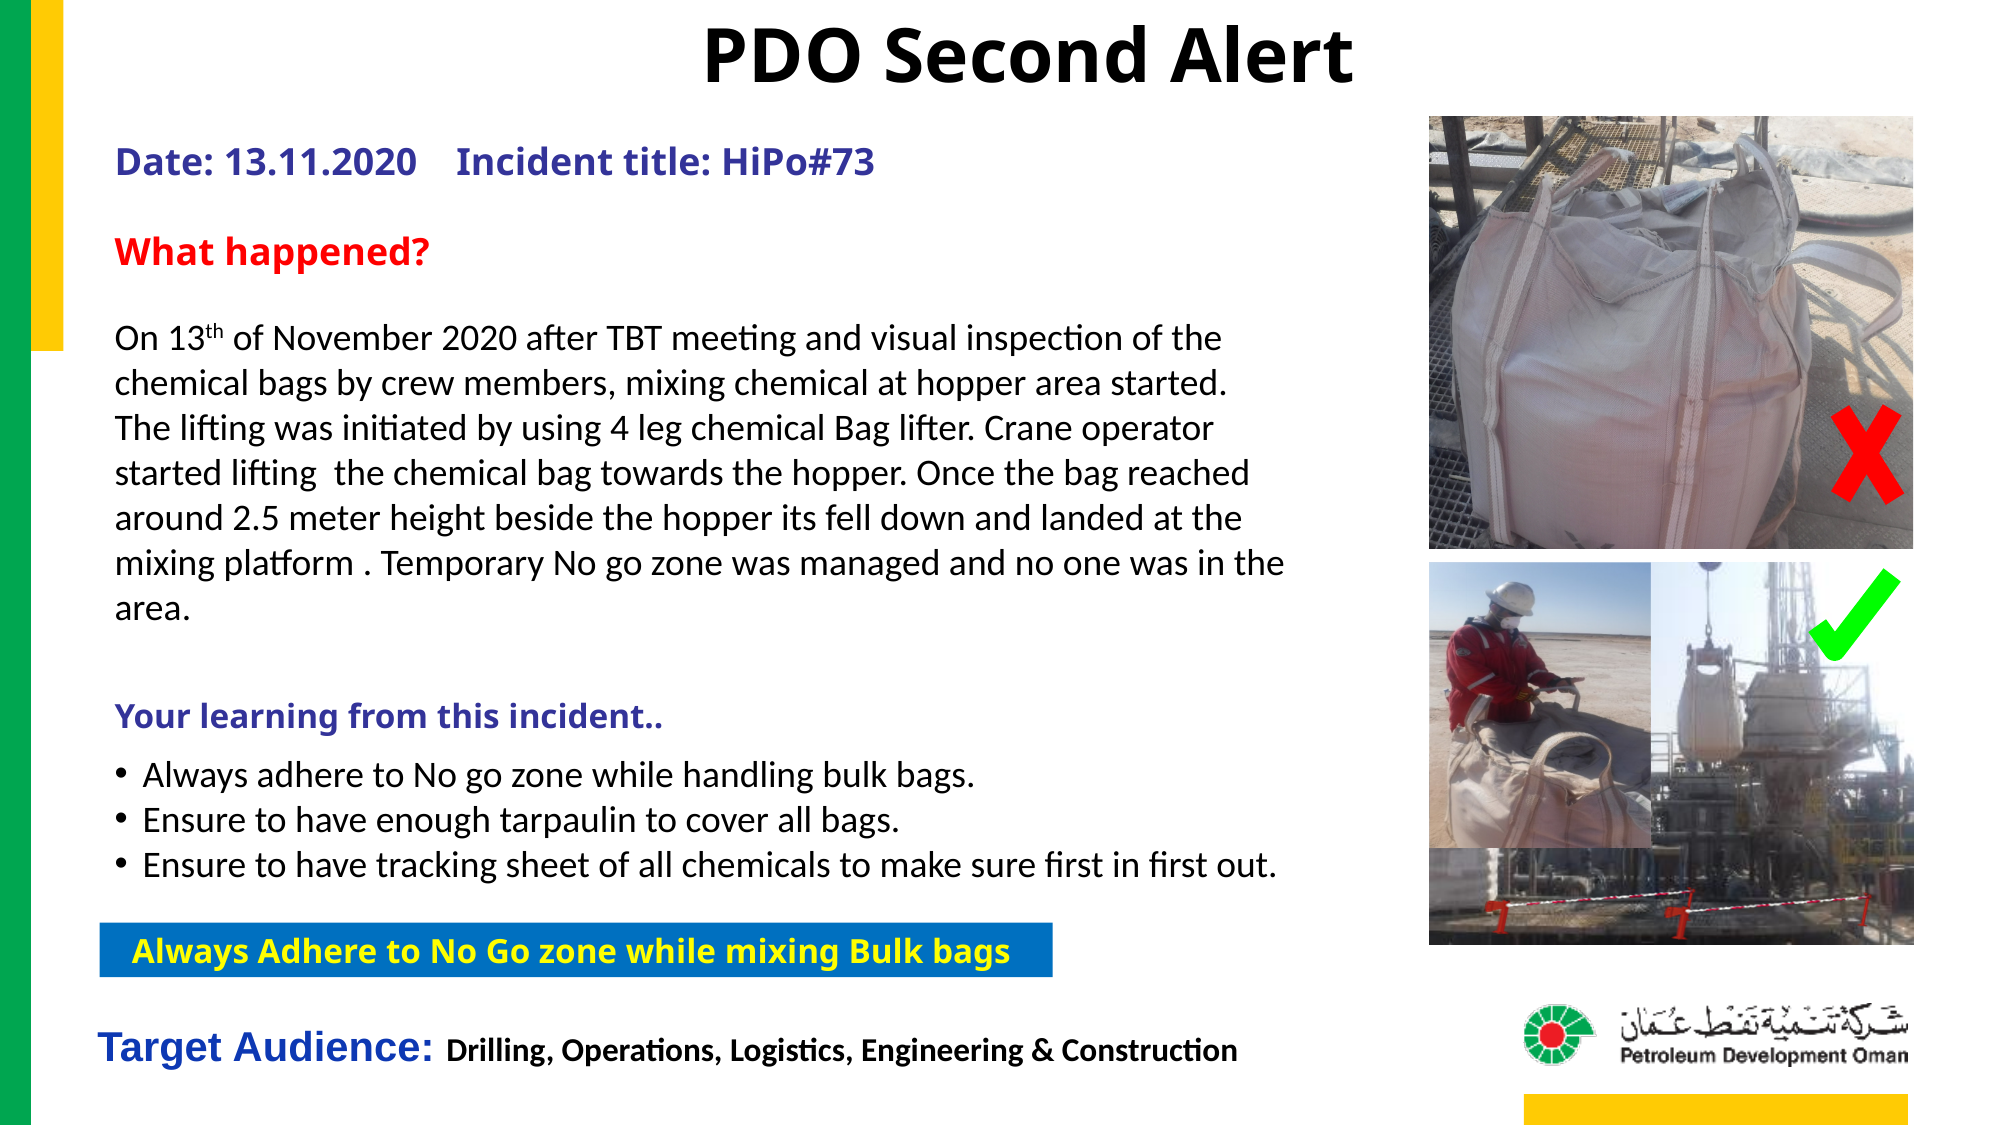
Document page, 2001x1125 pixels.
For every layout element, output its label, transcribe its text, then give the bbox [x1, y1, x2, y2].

text_box Always Adhere to No Go zone while mixing Bulk bags [99, 922, 1053, 978]
text_box Date: 13.11.2020 Incident title: HiPo#73 What happened? On 13th of November 2020 after TBT meeting and visual inspection of the chemical bags by crew members, mixing chemical at hopper area started. The lifting was initiated by using 4 leg chemical Bag lifter. Crane operator started lifting the chemical bag towards the hopper. Once the bag reached around 2.5 meter height beside the hopper its fell down and landed at the mixing platform . Temporary No go zone was managed and no one was in the area. Your learning from this incident.. Always adhere to No go zone while handling bulk bags. Ensure to have enough tarpaulin to cover all bags. Ensure to have tracking sheet of all chemicals to make sure first in first out. [99, 130, 1304, 928]
picture [1397, 562, 1914, 959]
text_box PDO Second Alert [450, 0, 1608, 105]
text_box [1839, 409, 1896, 500]
picture [1523, 1003, 1908, 1067]
picture [1429, 116, 1914, 549]
text_box Target Audience: Drilling, Operations, Logistics, Engineering & Construction [82, 1012, 1494, 1077]
